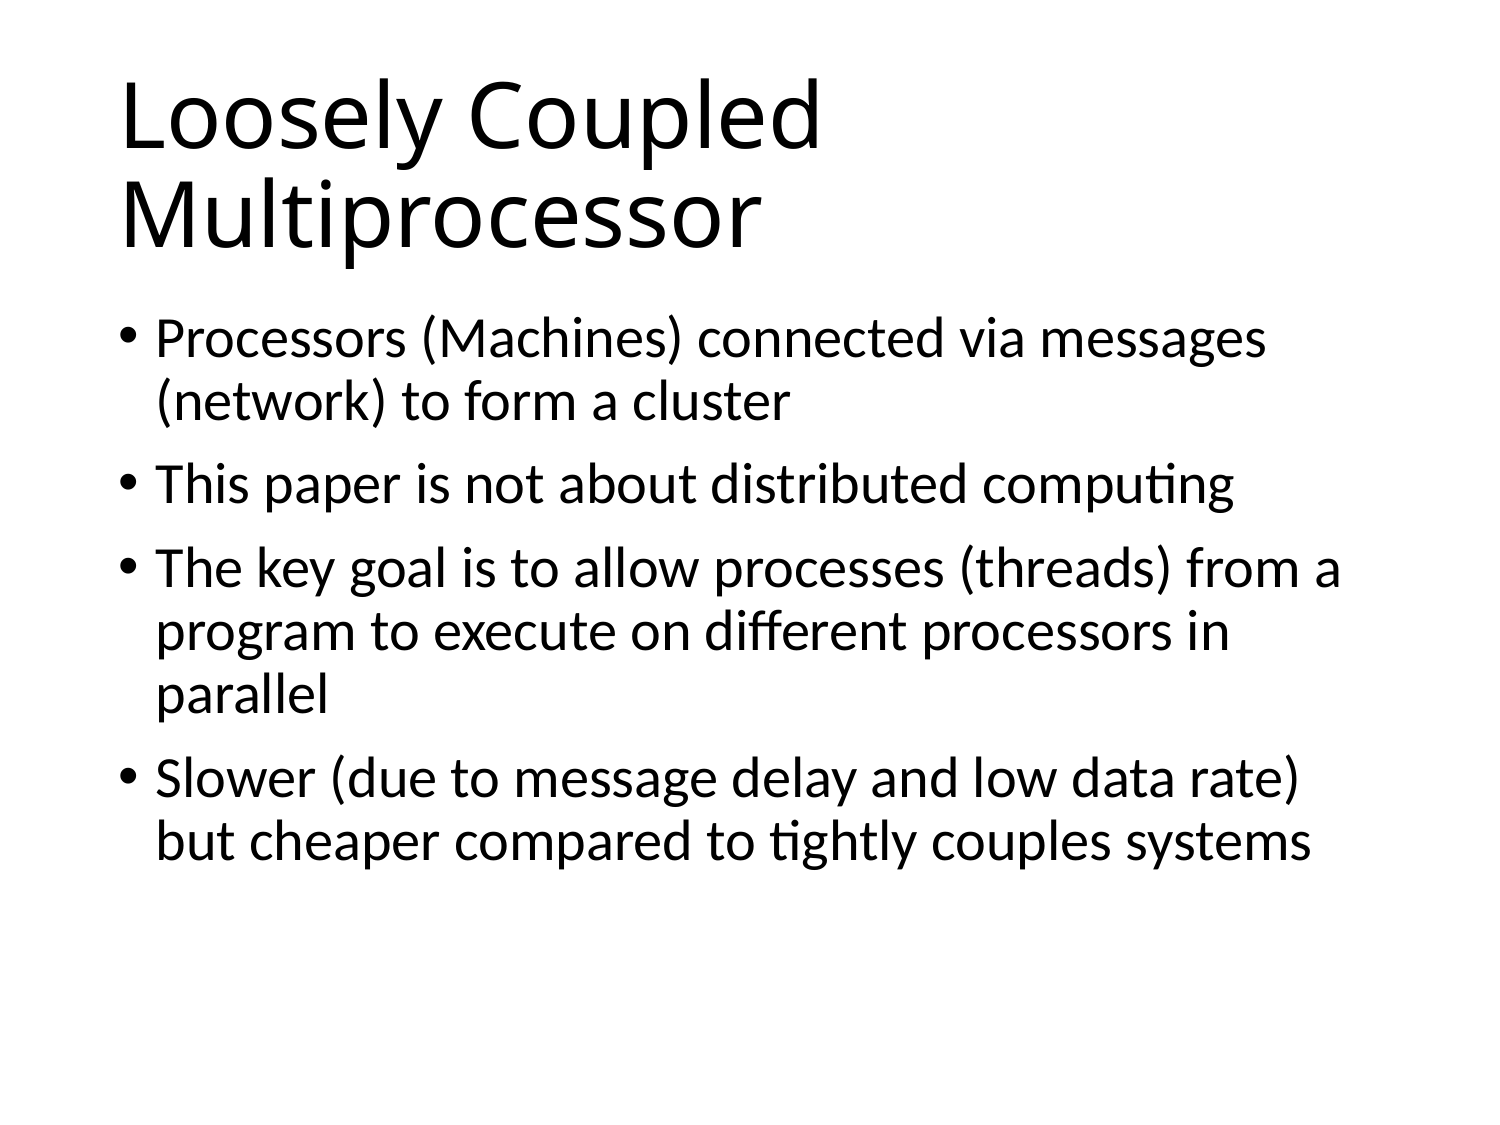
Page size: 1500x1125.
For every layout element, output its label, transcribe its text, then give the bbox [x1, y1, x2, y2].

list Processors (Machines) connected via messages (network) to form a cluster This paper is not about distributed computing The key goal is to allow processes (threads) from a program to execute on different processors in parallel Slower (due to message delay and low data rate) but cheaper compared to tightly couples systems [103, 299, 1397, 1014]
title Loosely Coupled Multiprocessor [103, 59, 1397, 278]
